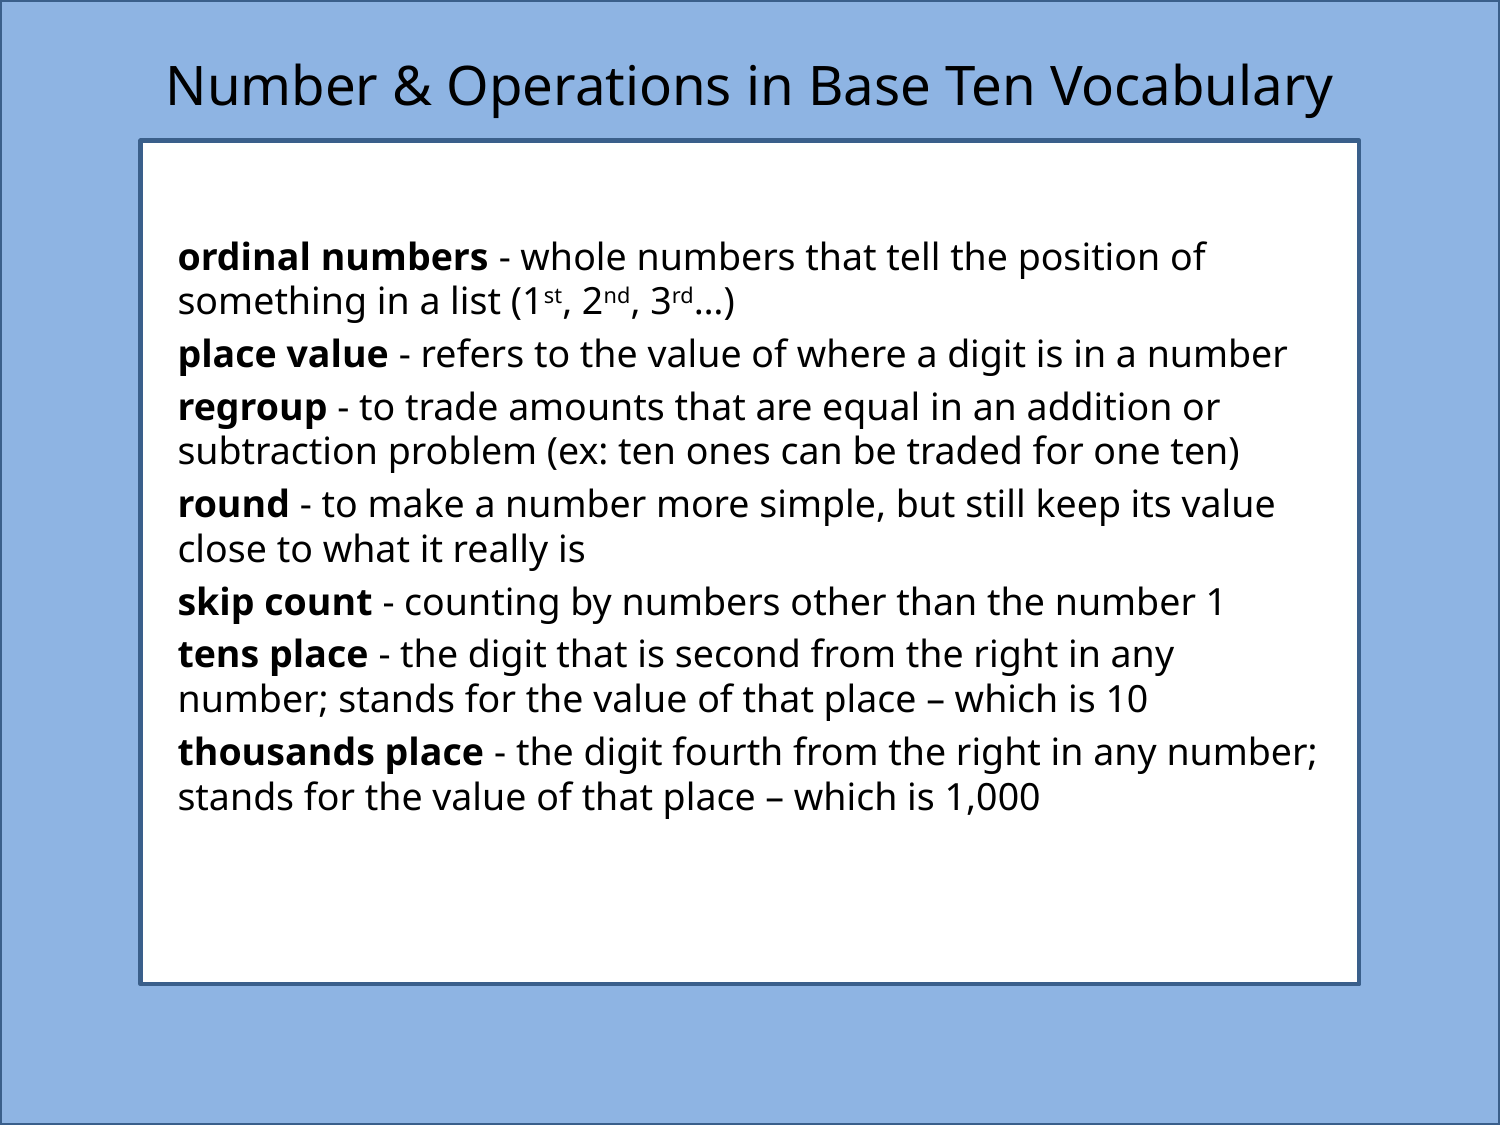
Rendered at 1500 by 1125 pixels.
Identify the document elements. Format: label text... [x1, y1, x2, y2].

title Number & Operations in Base Ten Vocabulary [75, 24, 1425, 143]
text_box [0, 0, 1500, 1125]
list ordinal numbers - whole numbers that tell the position of something in a list (1st, 2nd, 3rd…) place value - refers to the value of where a digit is in a number regroup - to trade amounts that are equal in an addition or subtraction problem (ex: ten ones can be traded for one ten) round - to make a number more simple, but still keep its value close to what it really is skip count - counting by numbers other than the number 1 tens place - the digit that is second from the right in any number; stands for the value of that place – which is 10 thousands place - the digit fourth from the right in any number; stands for the value of that place – which is 1,000 [162, 224, 1338, 1025]
